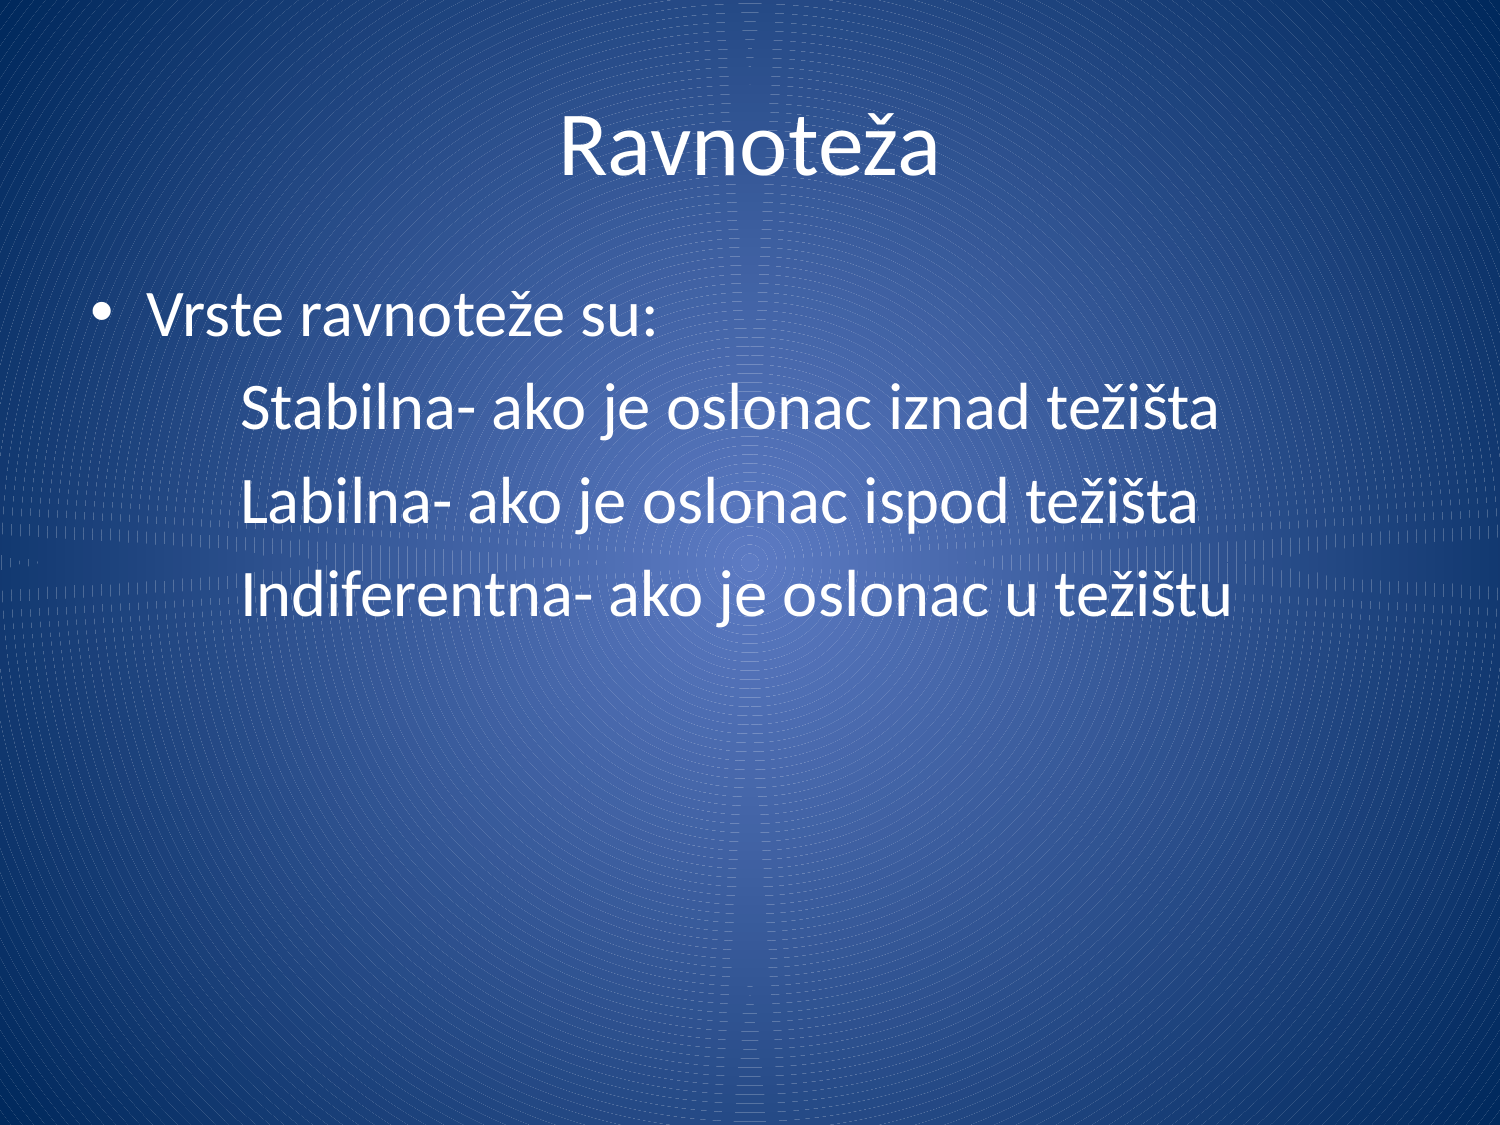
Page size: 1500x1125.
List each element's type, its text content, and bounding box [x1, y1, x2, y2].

list Vrste ravnoteže su: Stabilna- ako je oslonac iznad težišta Labilna- ako je oslonac ispod težišta Indiferentna- ako je oslonac u težištu [75, 262, 1425, 1005]
title Ravnoteža [75, 45, 1425, 233]
